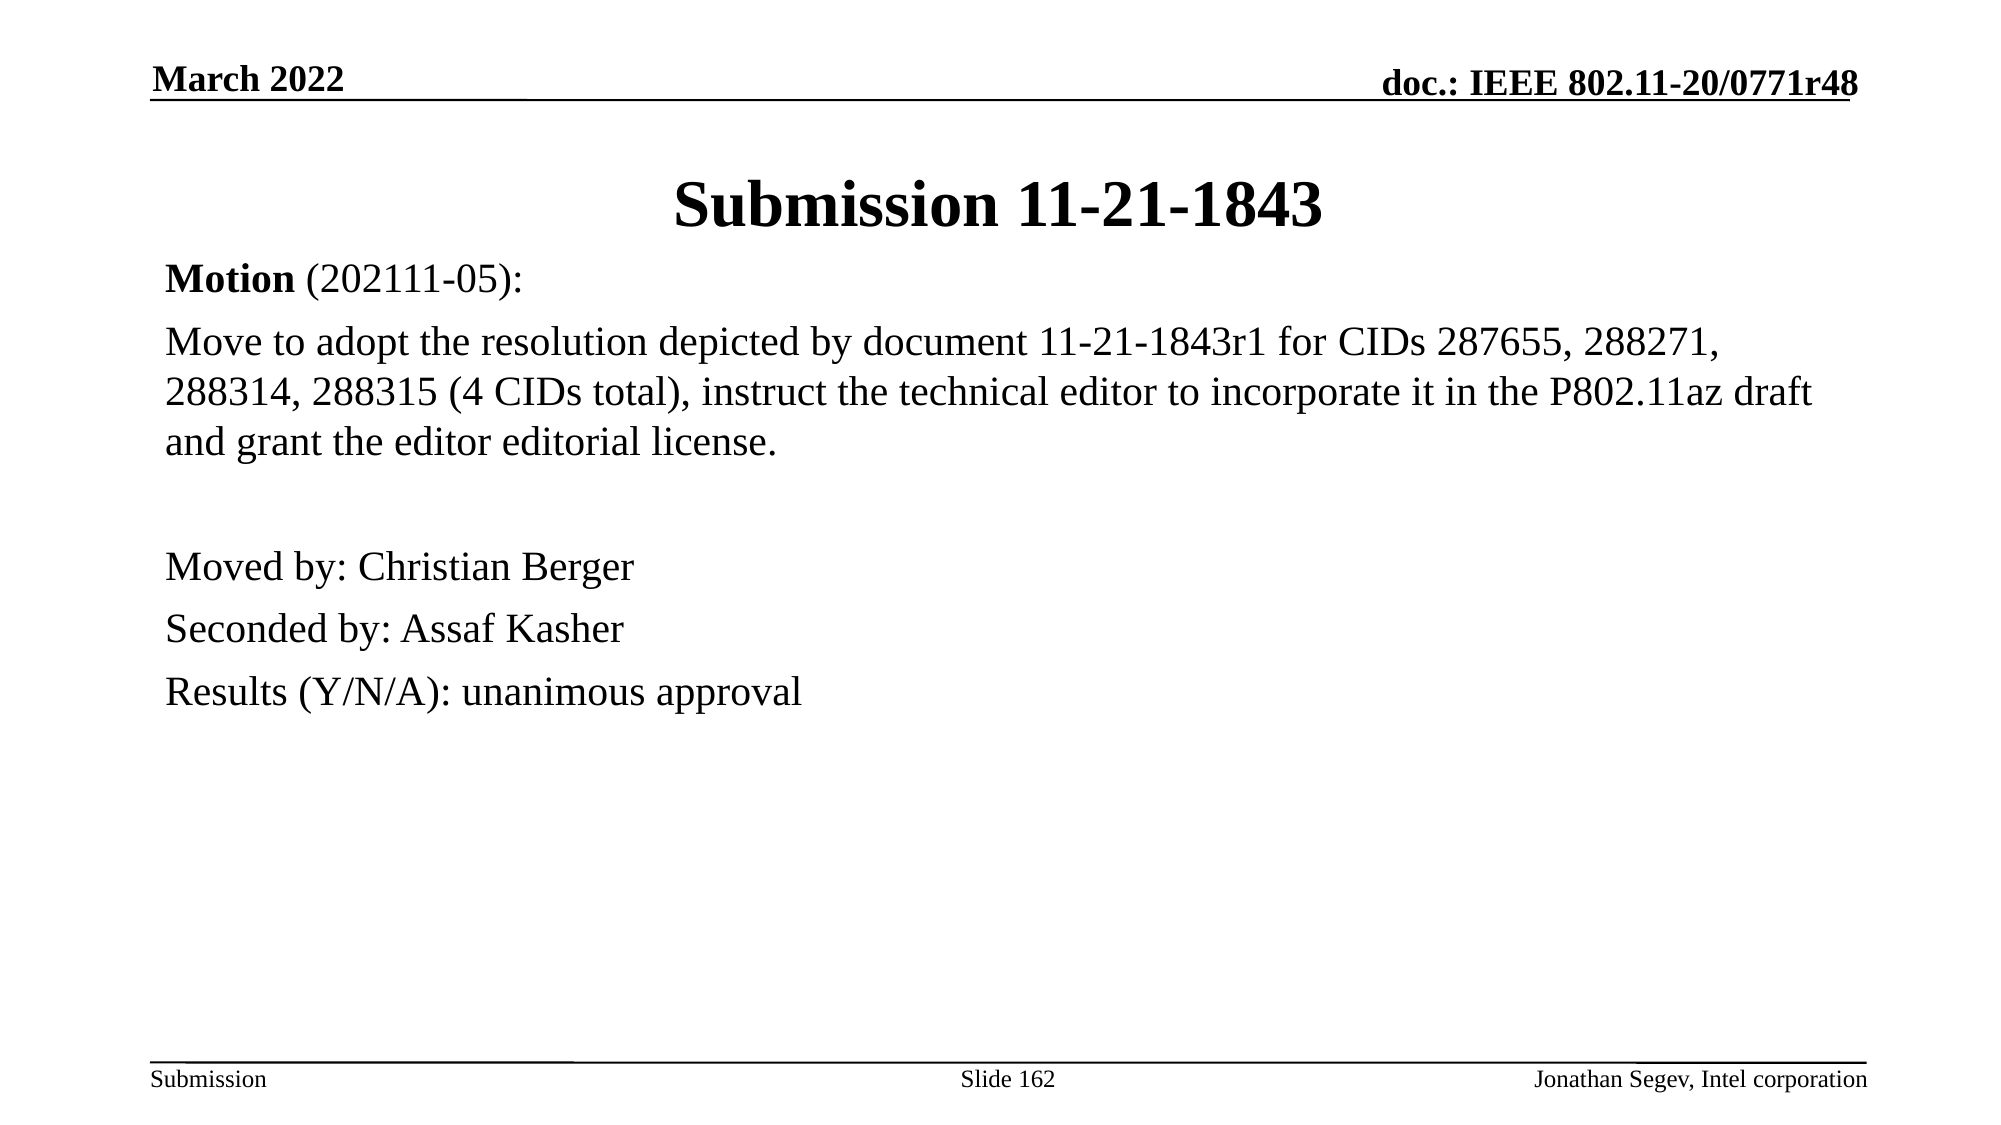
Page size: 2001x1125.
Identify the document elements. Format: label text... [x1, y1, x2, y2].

slide_number Slide 162 [950, 1061, 1067, 1123]
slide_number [152, 54, 563, 100]
footer Jonathan Segev, Intel corporation [1171, 1061, 1869, 1093]
list Motion (202111-05): Move to adopt the resolution depicted by document 11-21-1843r1 for CIDs 287655, 288271, 288314, 288315 (4 CIDs total), instruct the technical editor to incorporate it in the P802.11az draft and grant the editor editorial license. Moved by: Christian Berger Seconded by: Assaf Kasher Results (Y/N/A): unanimous approval [149, 243, 1850, 1000]
title Submission 11-21-1843 [149, 112, 1850, 243]
